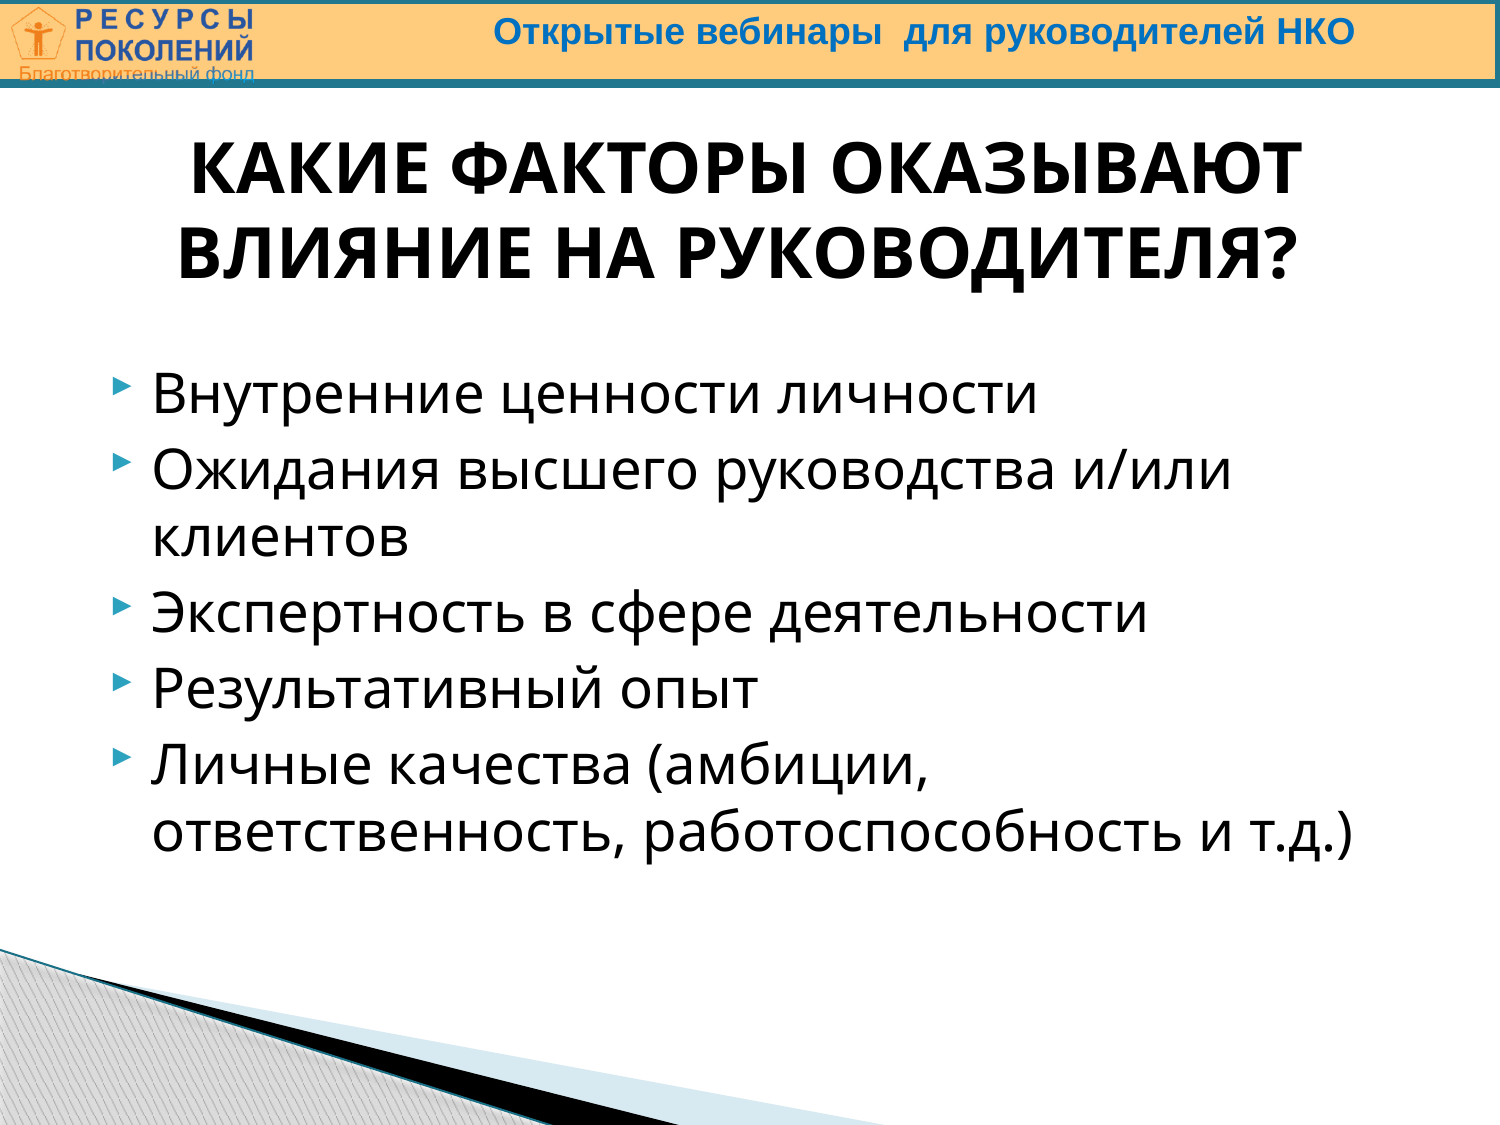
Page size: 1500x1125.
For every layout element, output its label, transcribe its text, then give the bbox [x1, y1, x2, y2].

text_box Открытые вебинары для руководителей НКО [360, 0, 1500, 60]
title КАКИЕ ФАКТОРЫ ОКАЗЫВАЮТ ВЛИЯНИЕ НА РУКОВОДИТЕЛЯ? [71, 113, 1422, 302]
list Внутренние ценности личности Ожидания высшего руководства и/или клиентов Экспертность в сфере деятельности Результативный опыт Личные качества (амбиции, ответственность, работоспособность и т.д.) [76, 349, 1425, 1047]
text_box [0, 0, 1500, 88]
picture [11, 6, 255, 85]
